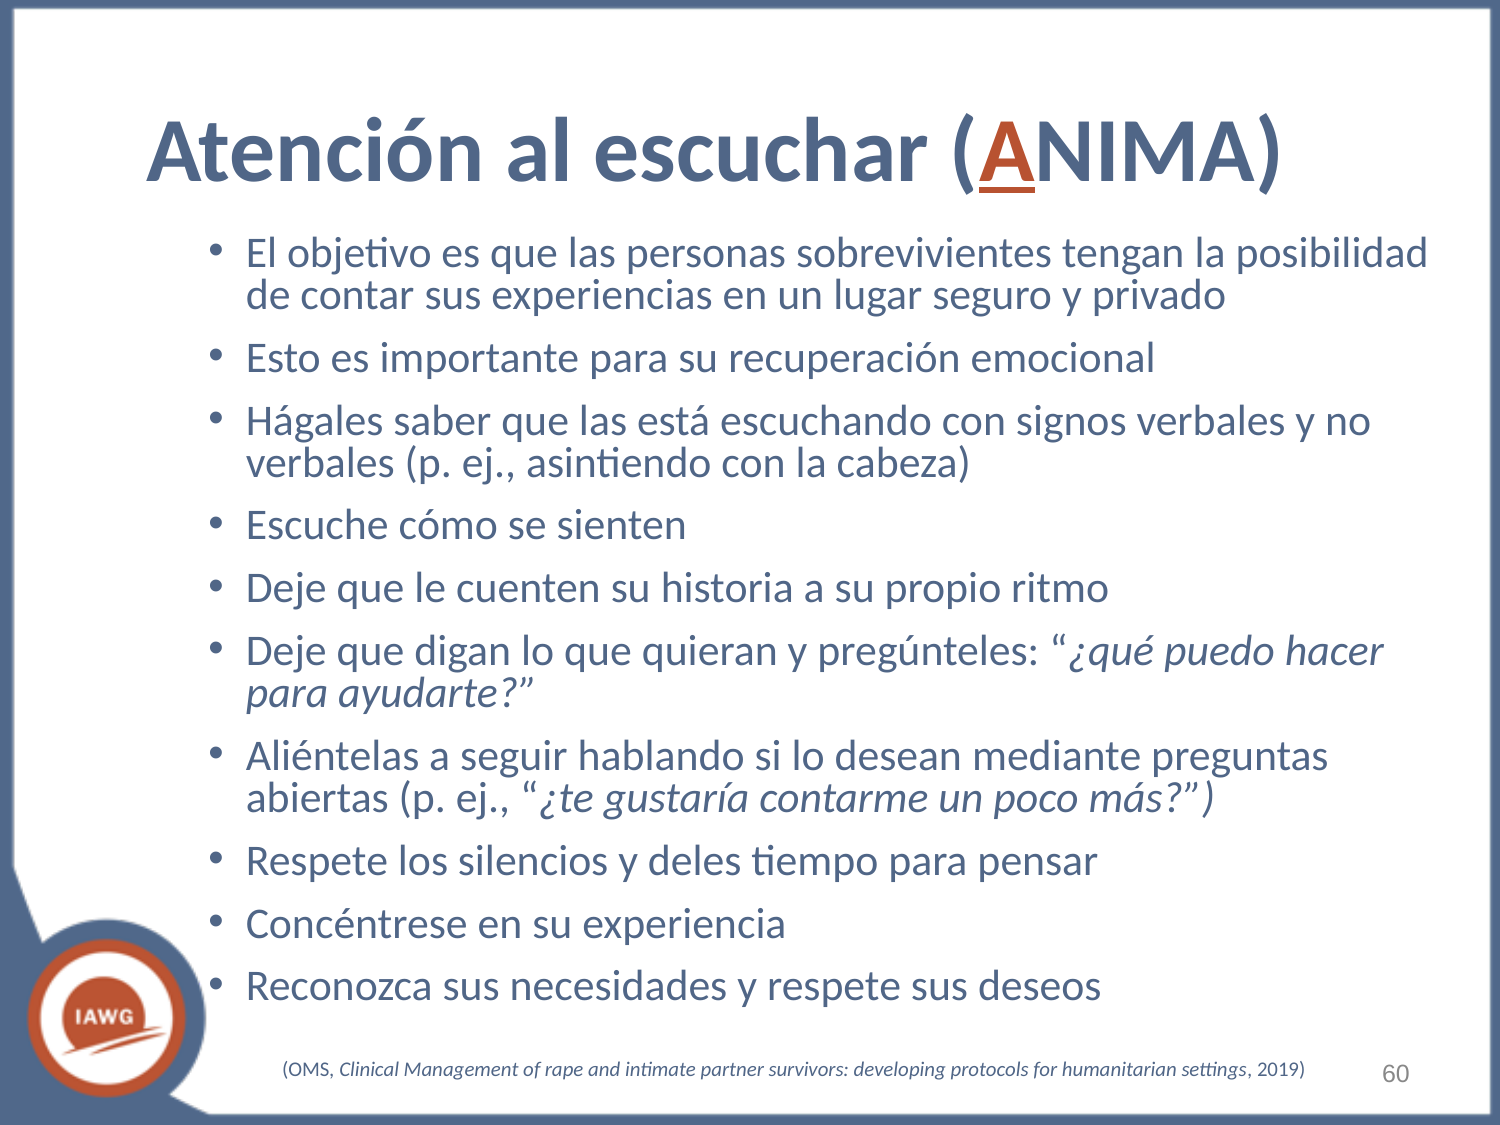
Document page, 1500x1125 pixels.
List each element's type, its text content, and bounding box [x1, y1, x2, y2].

title Atención al escuchar (ANIMA) [131, 43, 1426, 261]
picture [0, 0, 1500, 1125]
slide_number ‹#› [1074, 1042, 1425, 1103]
text_box (OMS, Clinical Management of rape and intimate partner survivors: developing protocols for humanitarian settings, 2019) [267, 1048, 1344, 1075]
list El objetivo es que las personas sobrevivientes tengan la posibilidad de contar sus experiencias en un lugar seguro y privado Esto es importante para su recuperación emocional Hágales saber que las está escuchando con signos verbales y no verbales (p. ej., asintiendo con la cabeza) Escuche cómo se sienten Deje que le cuenten su historia a su propio ritmo Deje que digan lo que quieran y pregúnteles: “¿qué puedo hacer para ayudarte?” Aliéntelas a seguir hablando si lo desean mediante preguntas abiertas (p. ej., “¿te gustaría contarme un poco más?”) Respete los silencios y deles tiempo para pensar Concéntrese en su experiencia Reconozca sus necesidades y respete sus deseos [193, 226, 1459, 941]
